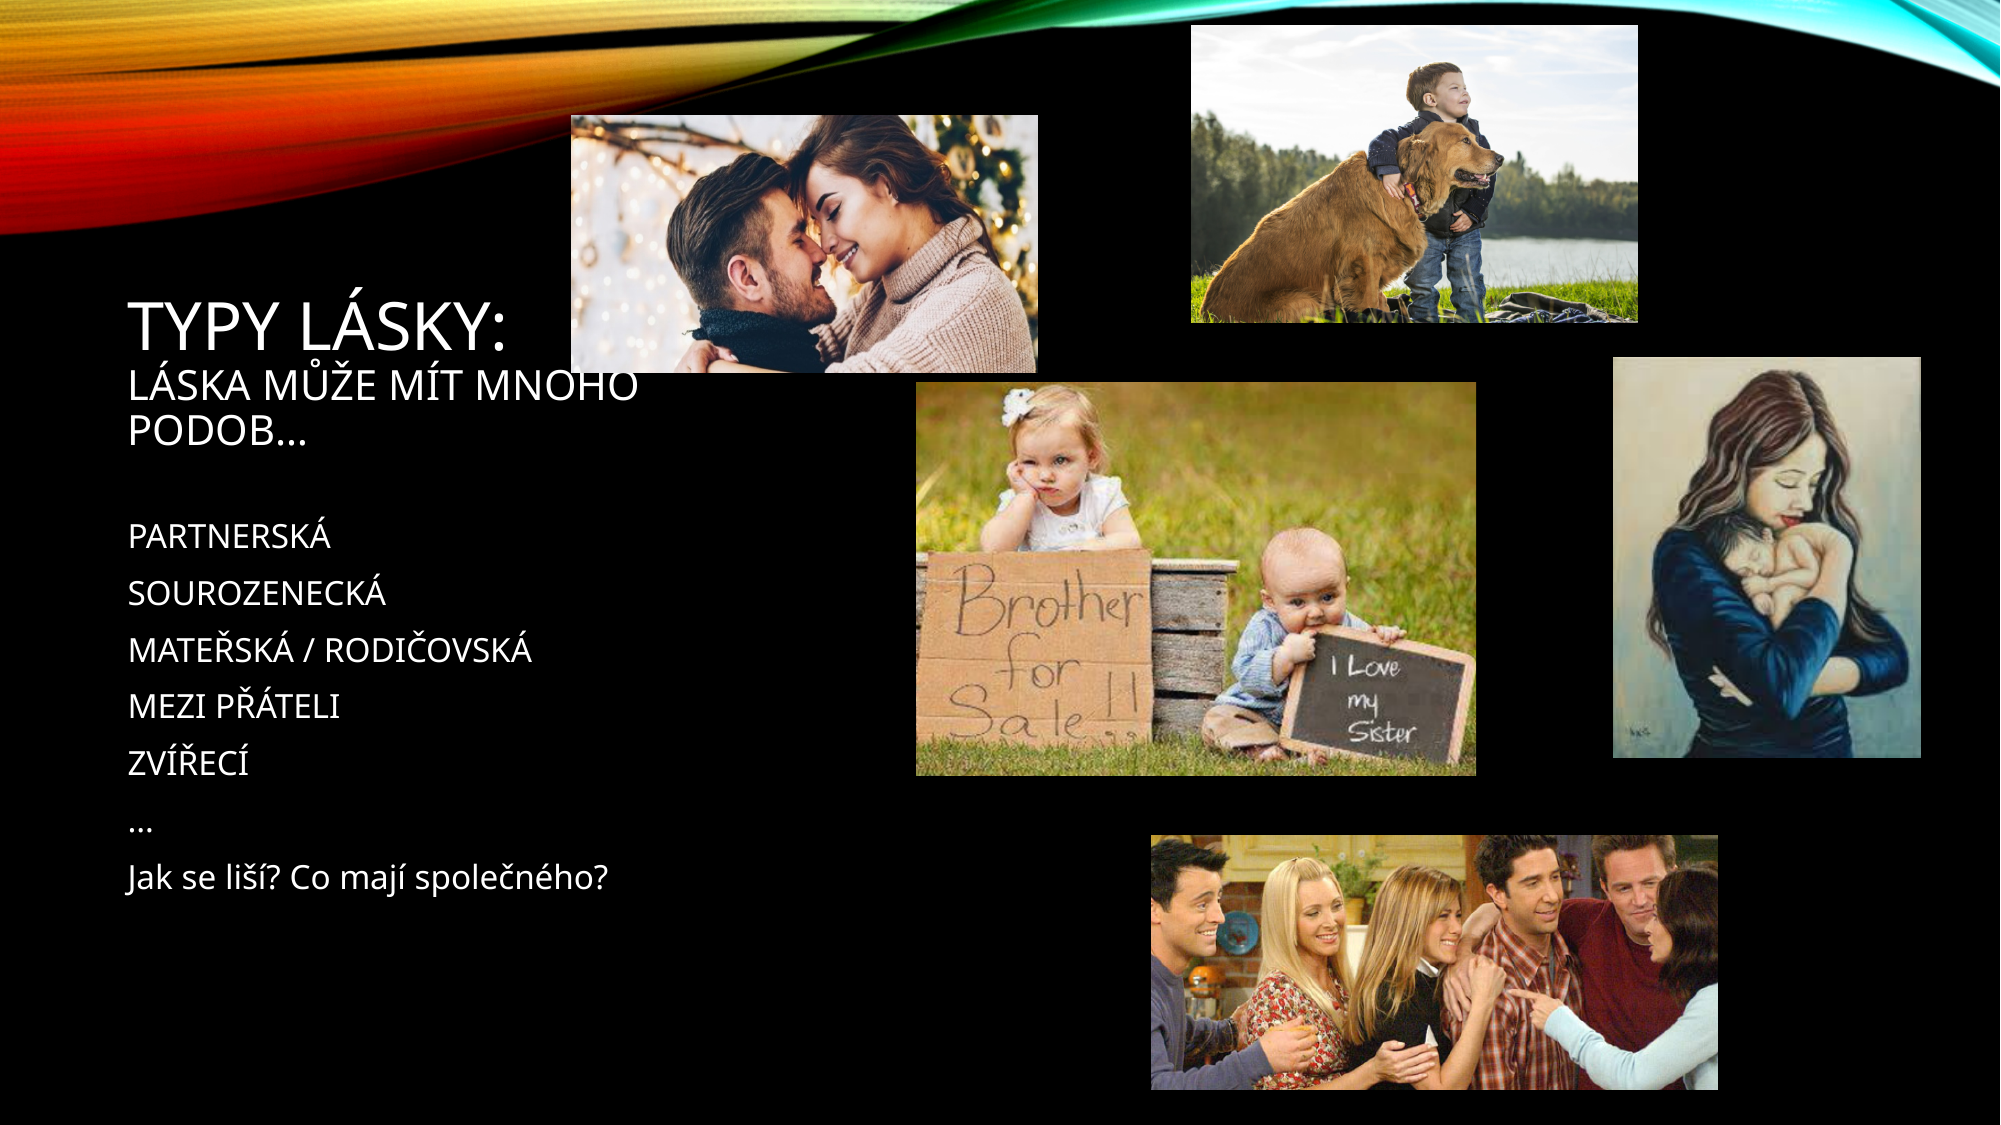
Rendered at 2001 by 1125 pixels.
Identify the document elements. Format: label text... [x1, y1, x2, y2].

picture [907, 382, 1477, 776]
picture [0, 0, 2000, 323]
picture [1148, 834, 1720, 1091]
picture [1612, 357, 1922, 758]
title Typy lásky: láska může mít mnoho podob… [112, 249, 788, 512]
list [570, 115, 1038, 374]
list PARTNERSKÁ SOUROZENECKÁ MATEŘSKÁ / RODIČOVSKÁ MEZI PŘÁTELI ZVÍŘECÍ … Jak se liší? Co mají společného? [112, 512, 788, 1021]
